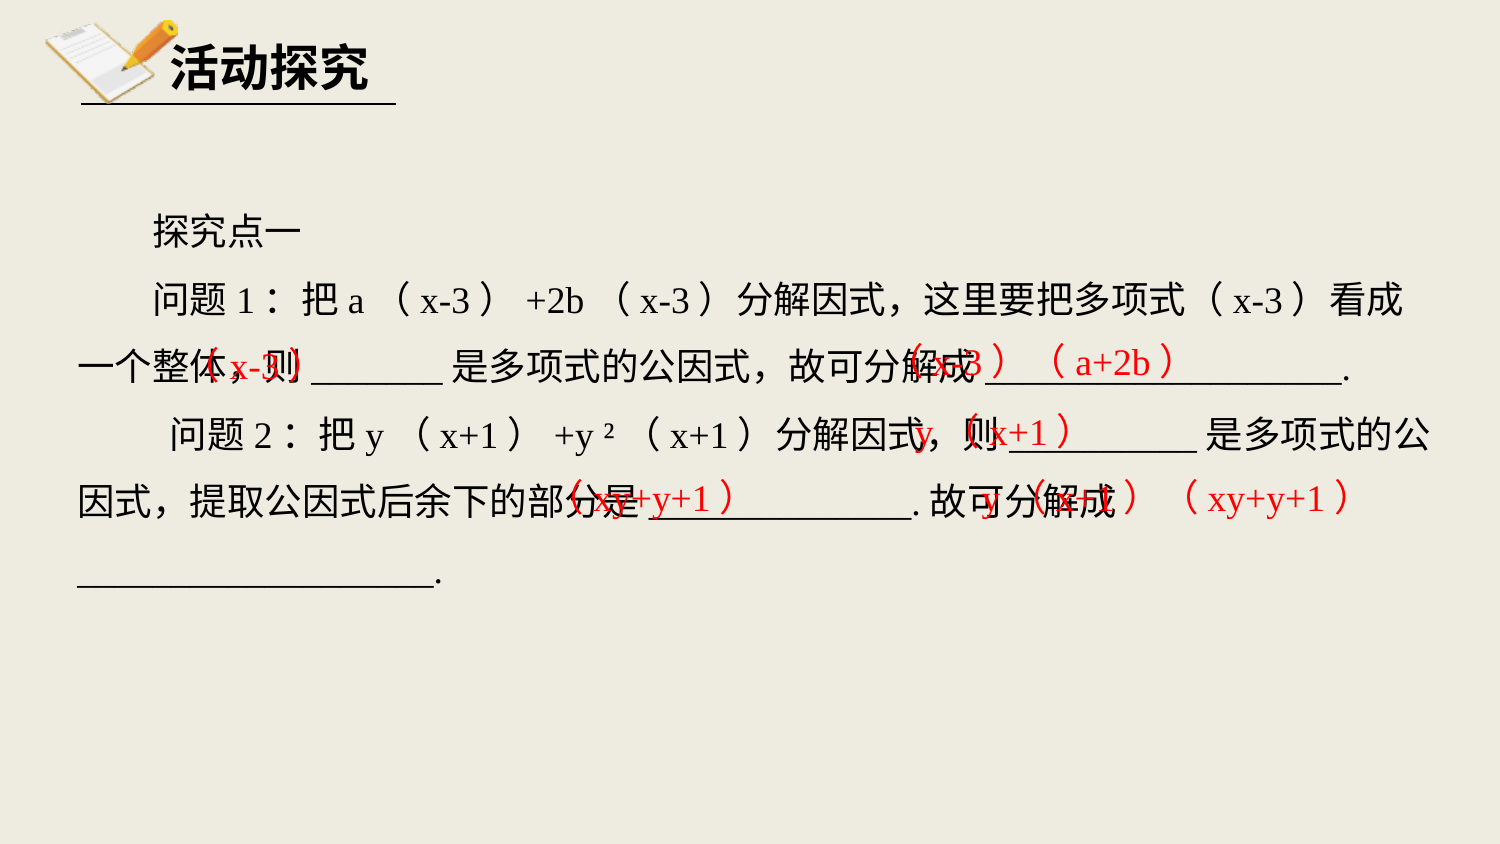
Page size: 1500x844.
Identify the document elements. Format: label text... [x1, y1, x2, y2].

text_box 探究点一 问题1：把a（x-3）+2b（x-3）分解因式，这里要把多项式（x-3）看成一个整体，则_______是多项式的公因式，故可分解成___________________. 问题2：把y（x+1）+y ²（x+1）分解因式，则__________是多项式的公因式，提取公因式后余下的部分是______________.故可分解成___________________. [62, 178, 1450, 599]
text_box （x-3） [168, 311, 341, 395]
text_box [44, 19, 396, 105]
text_box y（x+1）（xy+y+1） [966, 444, 1387, 527]
text_box （xy+y+1） [532, 444, 773, 527]
text_box （x-3）（a+2b） [871, 308, 1213, 391]
text_box y（x+1） [900, 378, 1110, 461]
